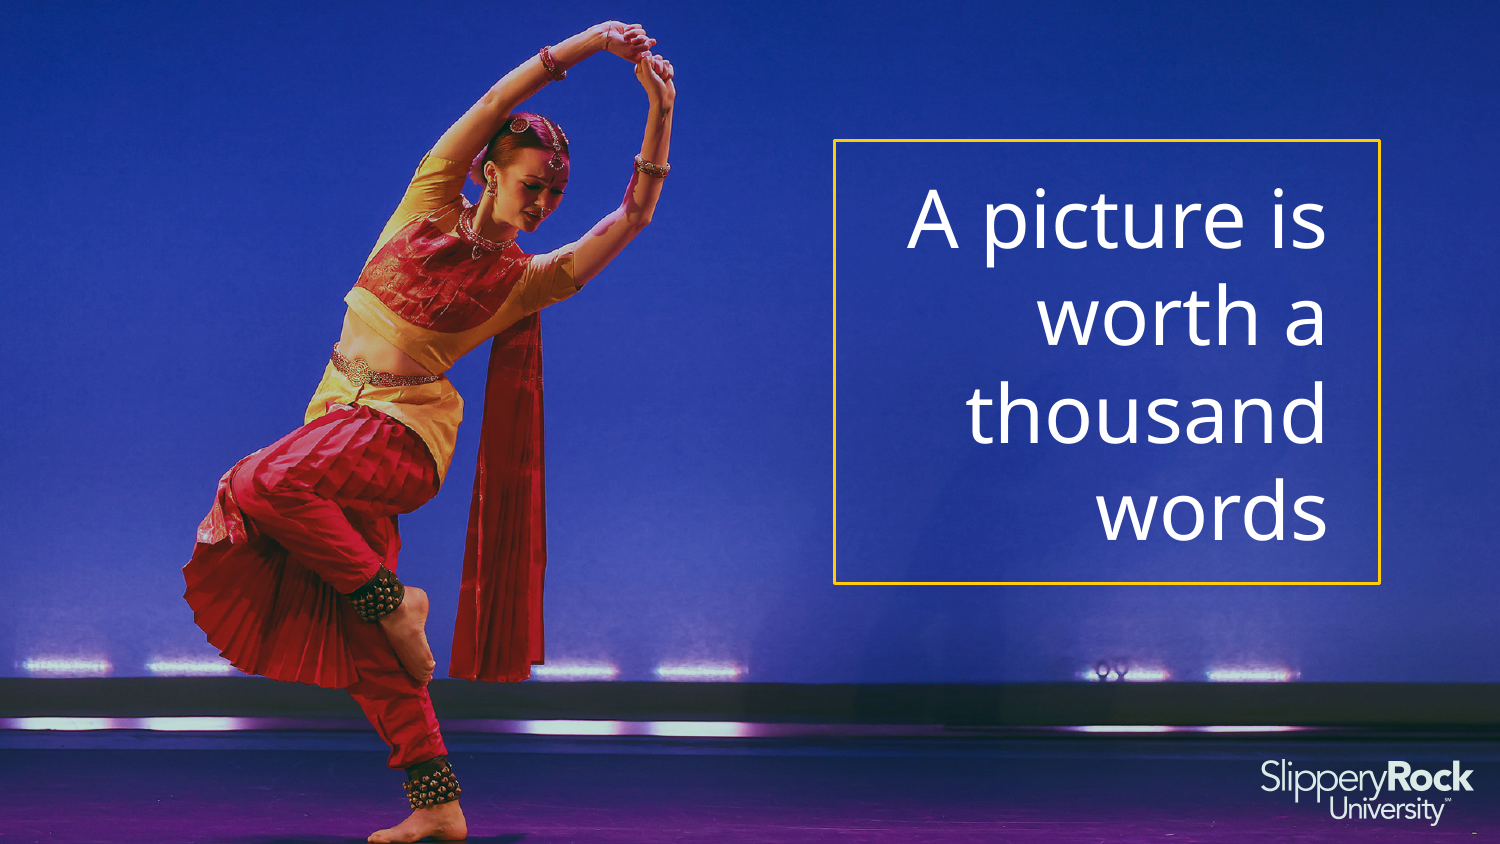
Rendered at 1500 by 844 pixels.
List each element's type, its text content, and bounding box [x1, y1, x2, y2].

text_box [0, 0, 1500, 844]
text_box [834, 140, 1380, 584]
title A picture is worth a thousand words [870, 173, 1345, 550]
